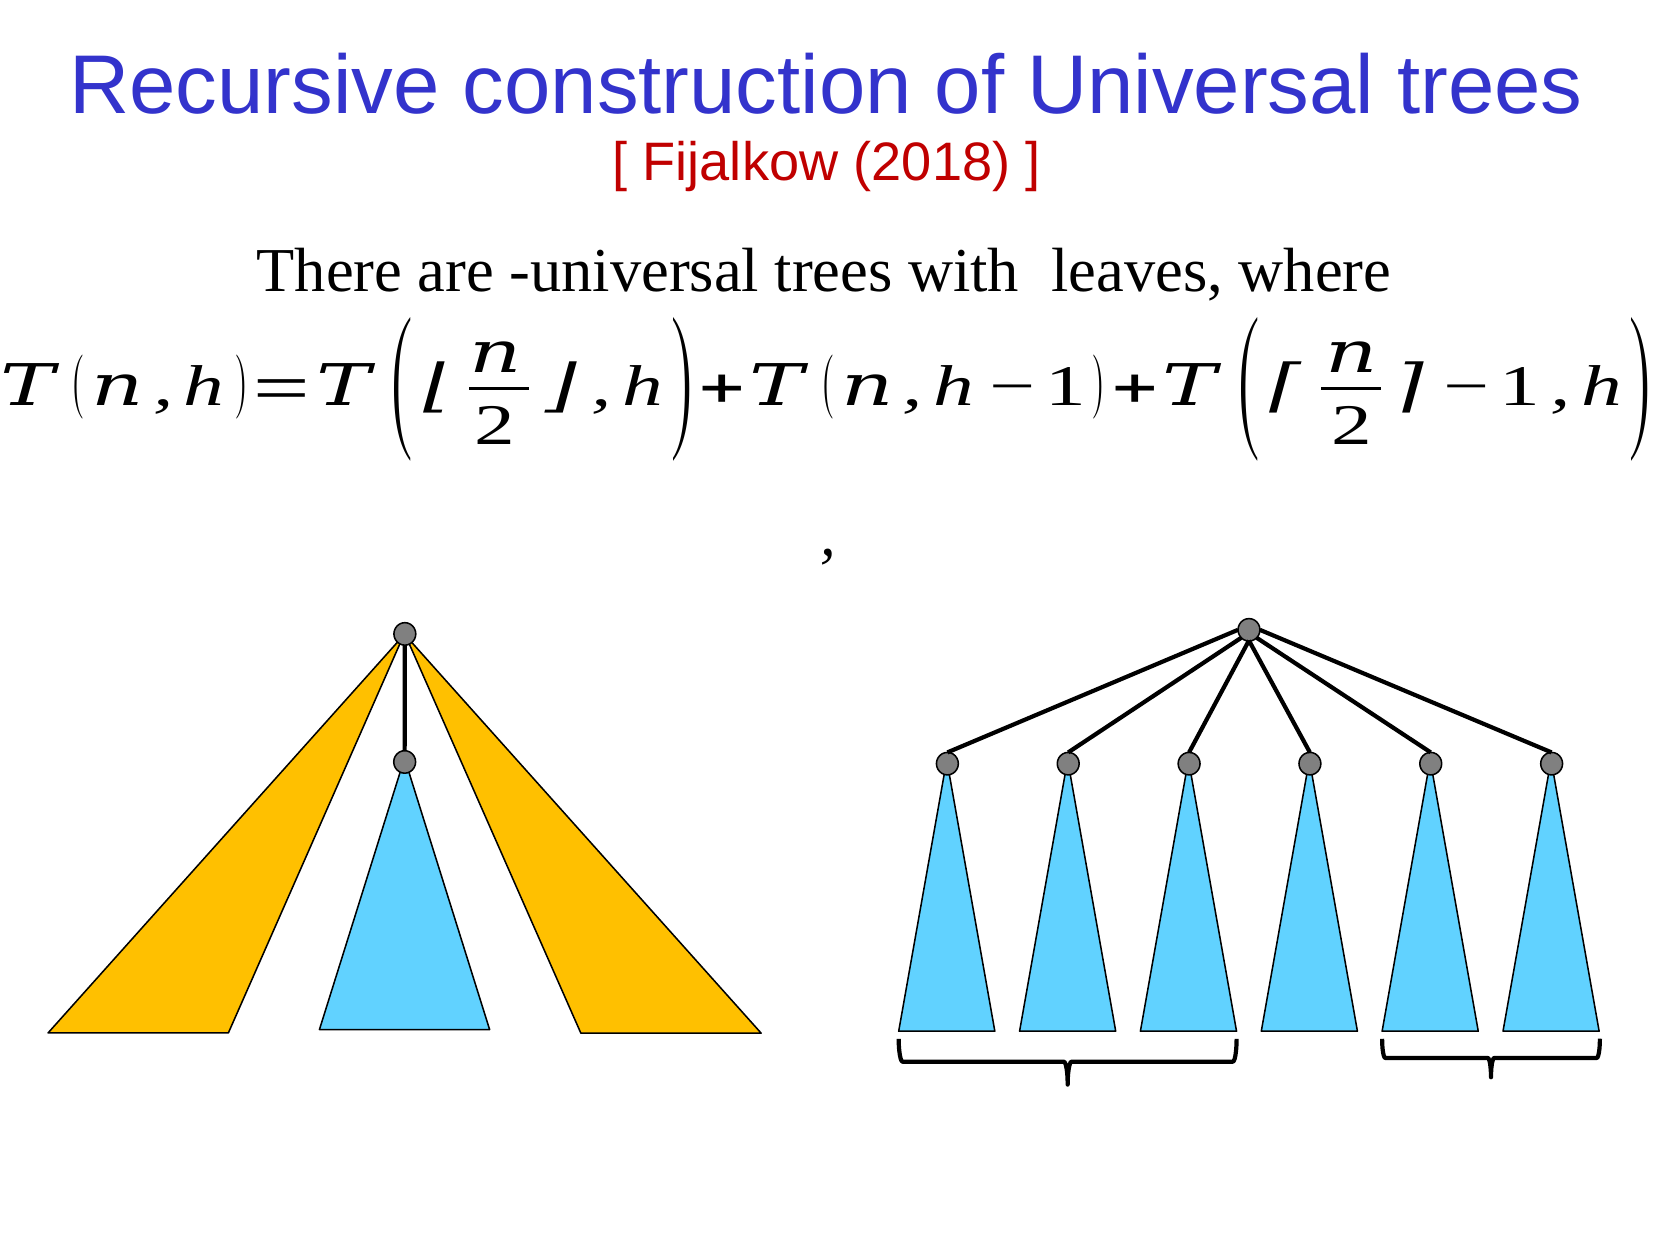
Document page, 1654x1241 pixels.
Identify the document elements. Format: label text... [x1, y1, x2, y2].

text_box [1188, 640, 1247, 753]
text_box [1248, 640, 1252, 753]
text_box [319, 750, 490, 1030]
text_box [1381, 761, 1479, 1032]
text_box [898, 752, 996, 1032]
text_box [1259, 629, 1552, 753]
text_box [409, 643, 762, 1034]
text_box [1261, 762, 1358, 1032]
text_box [1067, 637, 1242, 753]
text_box [393, 622, 416, 646]
text_box [48, 642, 400, 1033]
text_box [1382, 1038, 1600, 1078]
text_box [947, 629, 1239, 753]
text_box [1238, 618, 1260, 639]
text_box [1502, 752, 1600, 1032]
text_box [898, 1038, 1237, 1085]
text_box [1140, 762, 1237, 1032]
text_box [1019, 761, 1116, 1032]
text_box Recursive construction of Universal trees [ Fijalkow (2018) ] [0, 39, 1654, 193]
